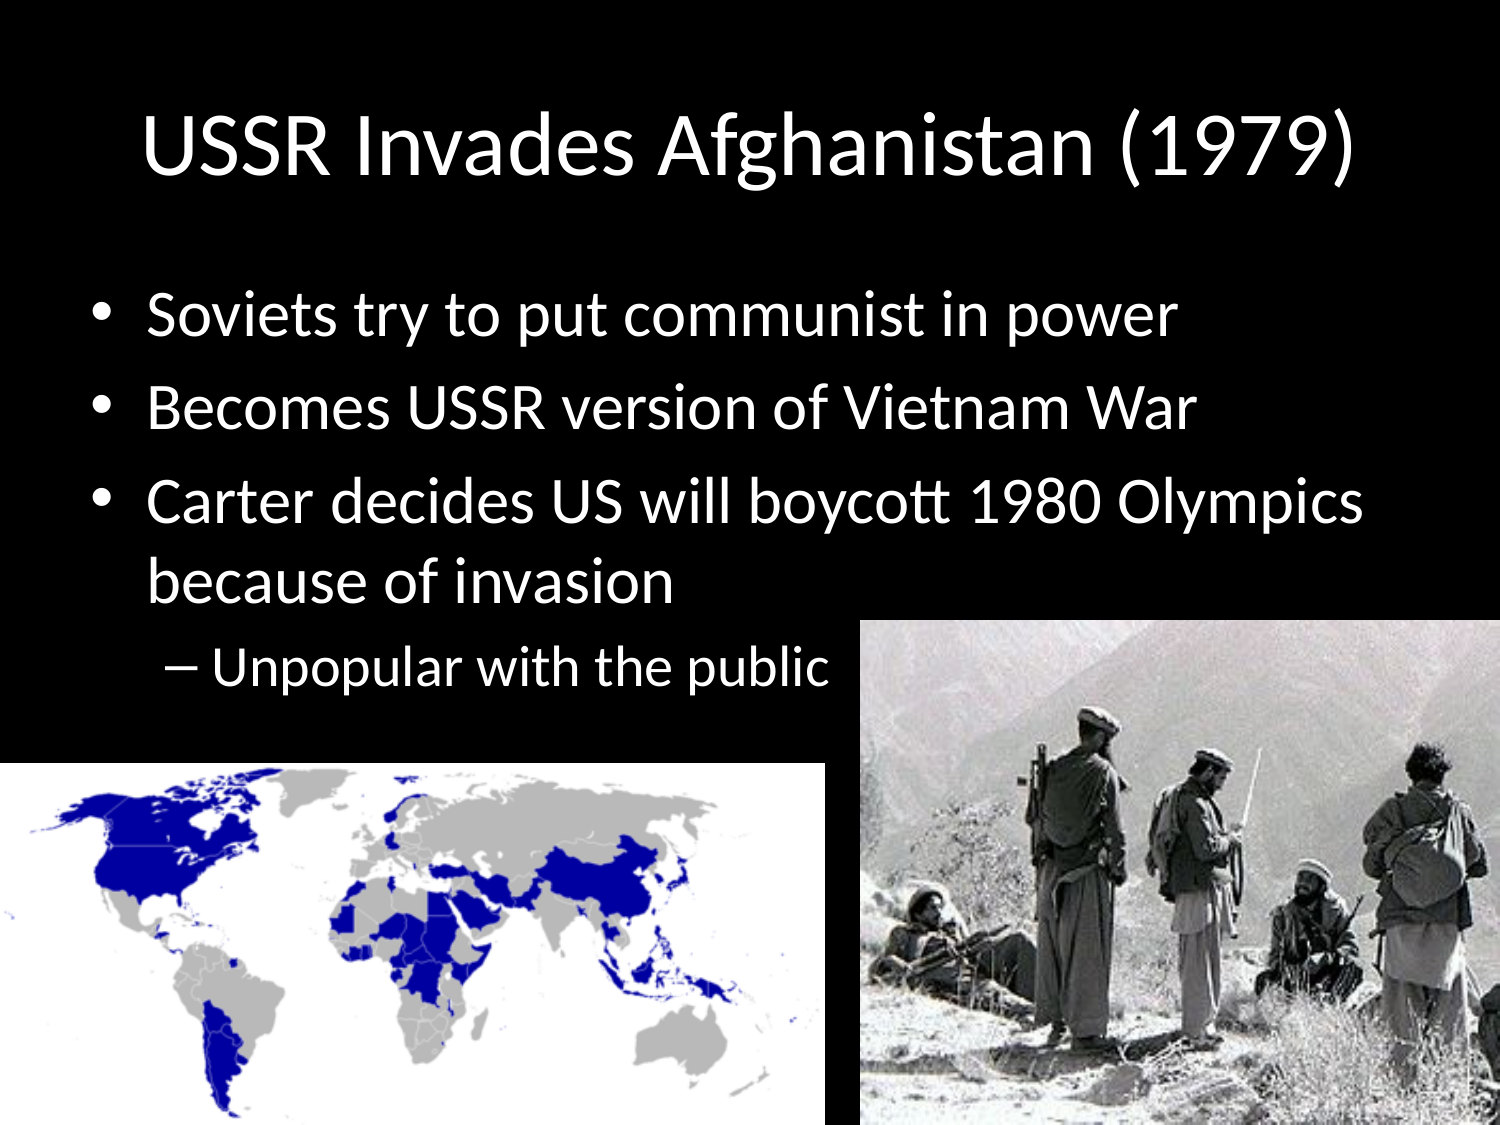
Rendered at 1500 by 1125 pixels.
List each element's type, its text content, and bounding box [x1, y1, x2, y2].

list Soviets try to put communist in power Becomes USSR version of Vietnam War Carter decides US will boycott 1980 Olympics because of invasion Unpopular with the public [75, 262, 1425, 1005]
picture [0, 763, 825, 1125]
title USSR Invades Afghanistan (1979) [75, 45, 1425, 233]
picture [860, 620, 1500, 1125]
